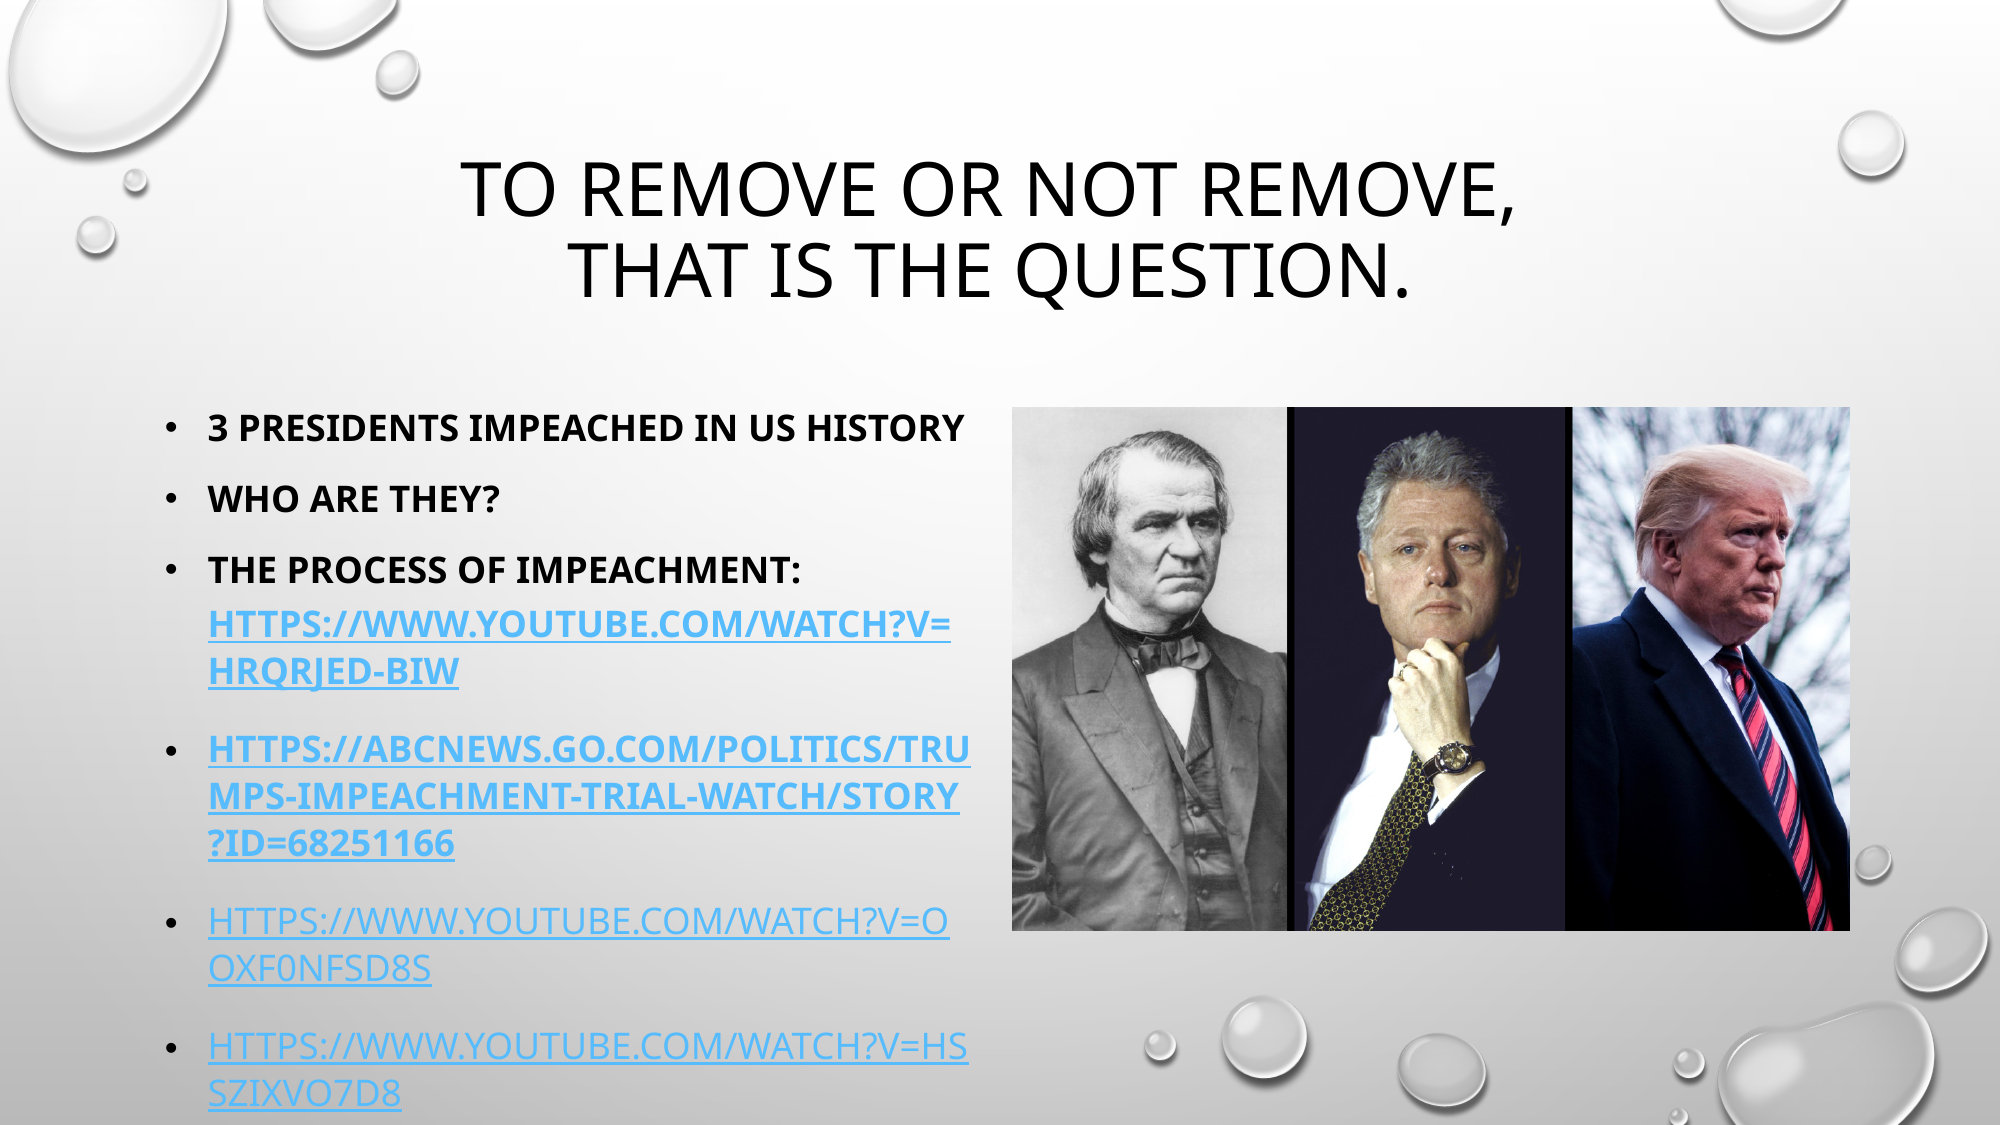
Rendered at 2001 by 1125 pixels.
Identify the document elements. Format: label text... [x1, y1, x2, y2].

picture [0, 0, 2000, 1125]
title To remove or not remove, that is the question. [149, 101, 1851, 364]
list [1012, 407, 1851, 932]
list 3 Presidents impeached in us history Who are they? The process of impeachment: https://www.youtube.com/watch?v=HRQrJED-Biw https://abcnews.go.com/Politics/trumps-impeachment-trial-watch/story?id=68251166 https://www.youtube.com/watch?v=OOXf0nfsd8s https://www.youtube.com/watch?v=hSszixvo7d8 [149, 388, 988, 950]
